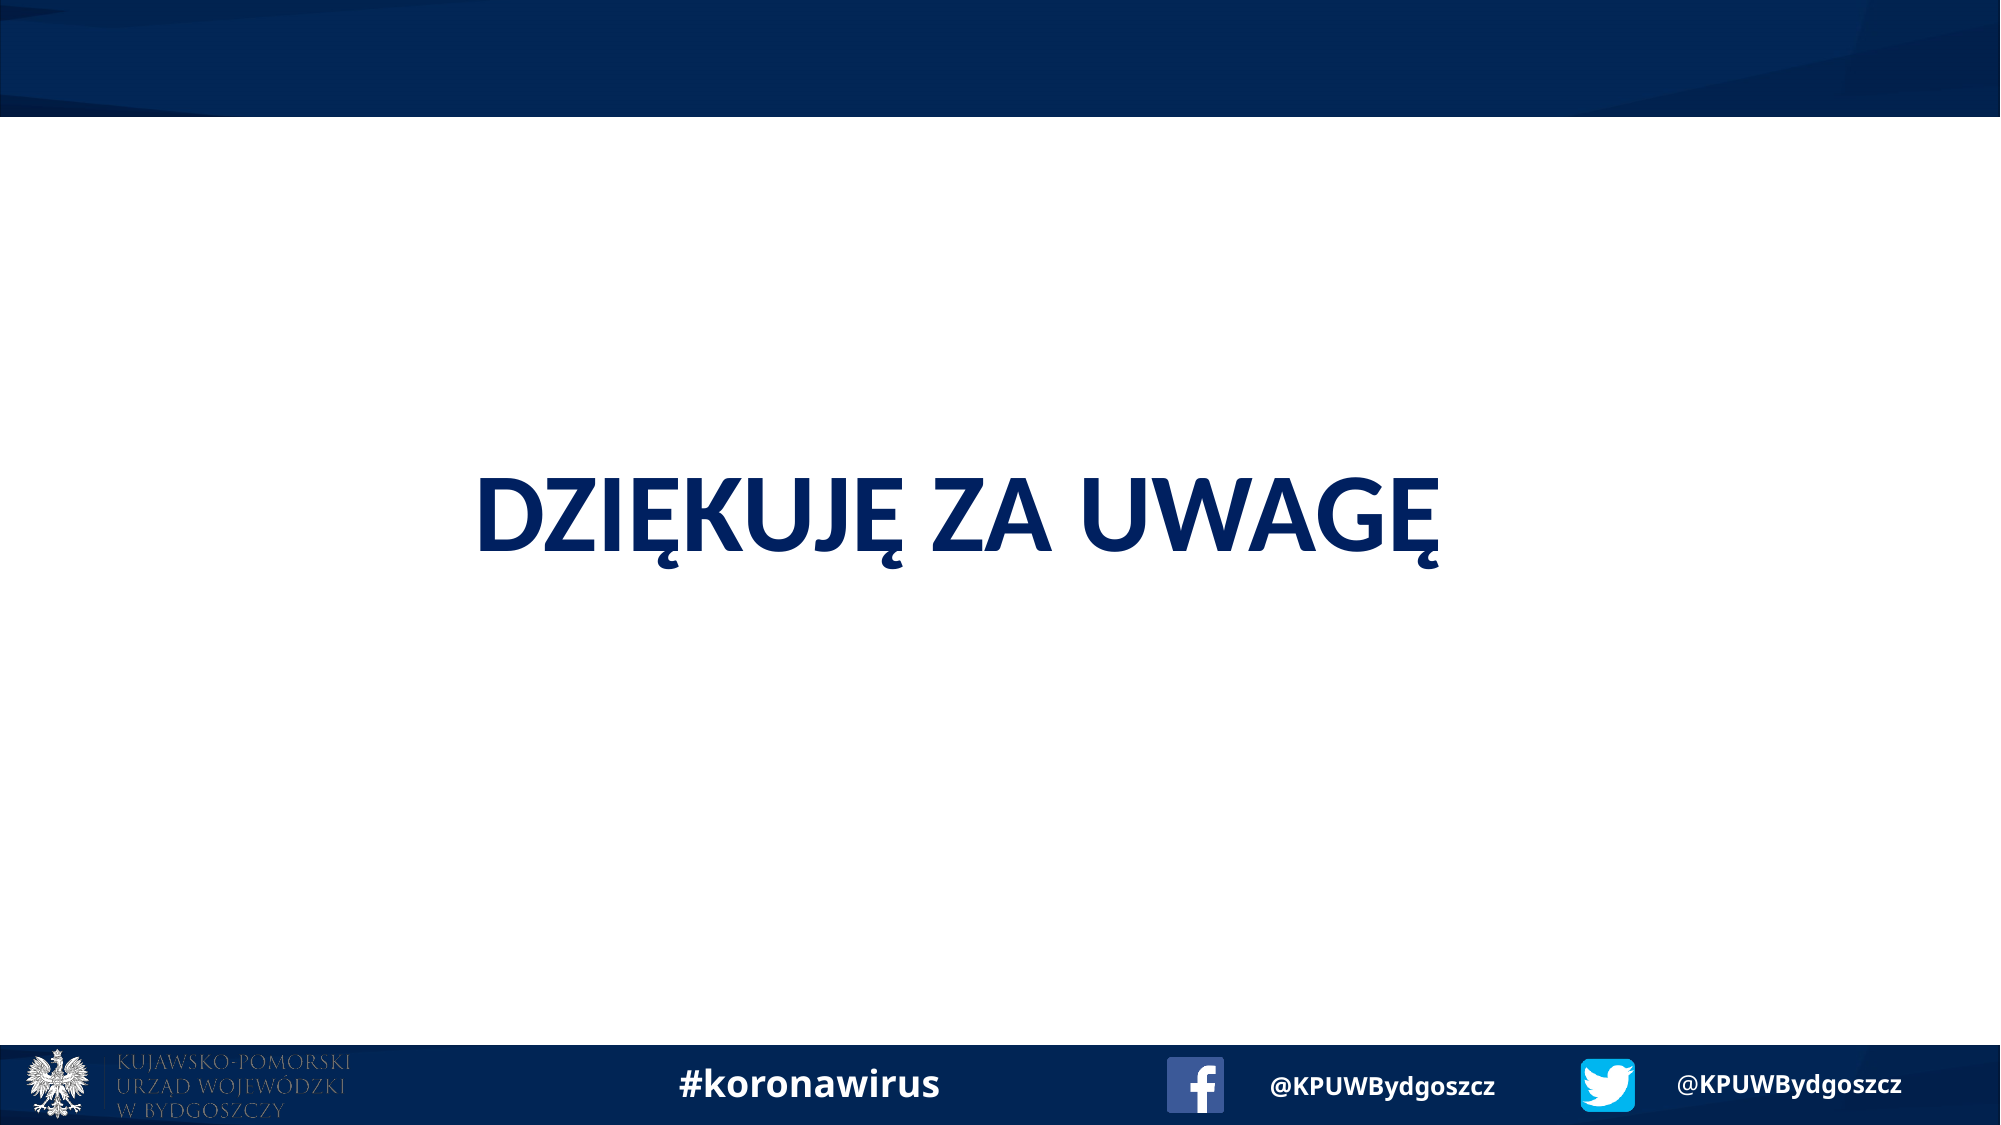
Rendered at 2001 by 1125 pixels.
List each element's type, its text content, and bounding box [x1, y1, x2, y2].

picture [0, 1031, 2000, 1125]
text_box DZIĘKUJĘ ZA UWAGĘ [459, 364, 1460, 582]
picture [0, 0, 2000, 117]
